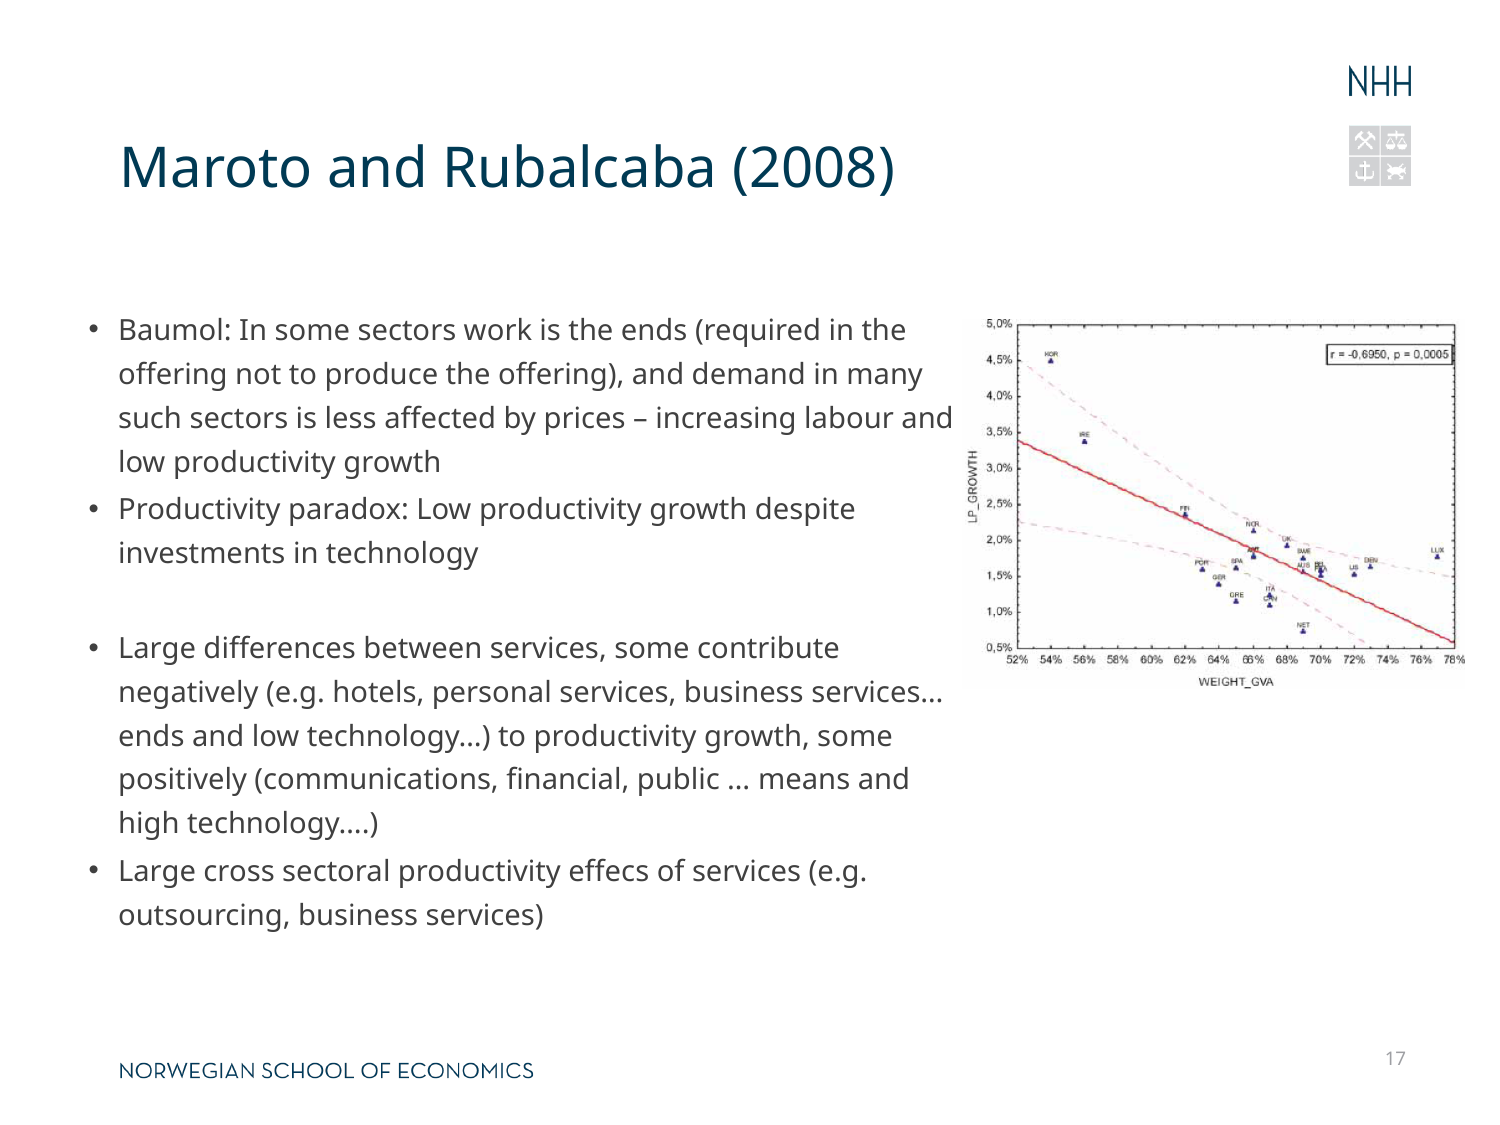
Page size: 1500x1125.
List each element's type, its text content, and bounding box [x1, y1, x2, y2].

list Baumol: In some sectors work is the ends (required in the offering not to produce the offering), and demand in many such sectors is less affected by prices – increasing labour and low productivity growth Productivity paradox: Low productivity growth despite investments in technology Large differences between services, some contribute negatively (e.g. hotels, personal services, business services… ends and low technology…) to productivity growth, some positively (communications, financial, public … means and high technology….) Large cross sectoral productivity effecs of services (e.g. outsourcing, business services) [88, 302, 963, 1071]
picture [962, 314, 1475, 699]
slide_number 17 [1303, 1046, 1407, 1107]
picture [1375, 65, 1386, 82]
picture [1397, 65, 1408, 82]
picture [80, 1024, 572, 1118]
picture [1349, 65, 1364, 86]
picture [1349, 65, 1411, 186]
title Maroto and Rubalcaba (2008) [119, 62, 1279, 200]
